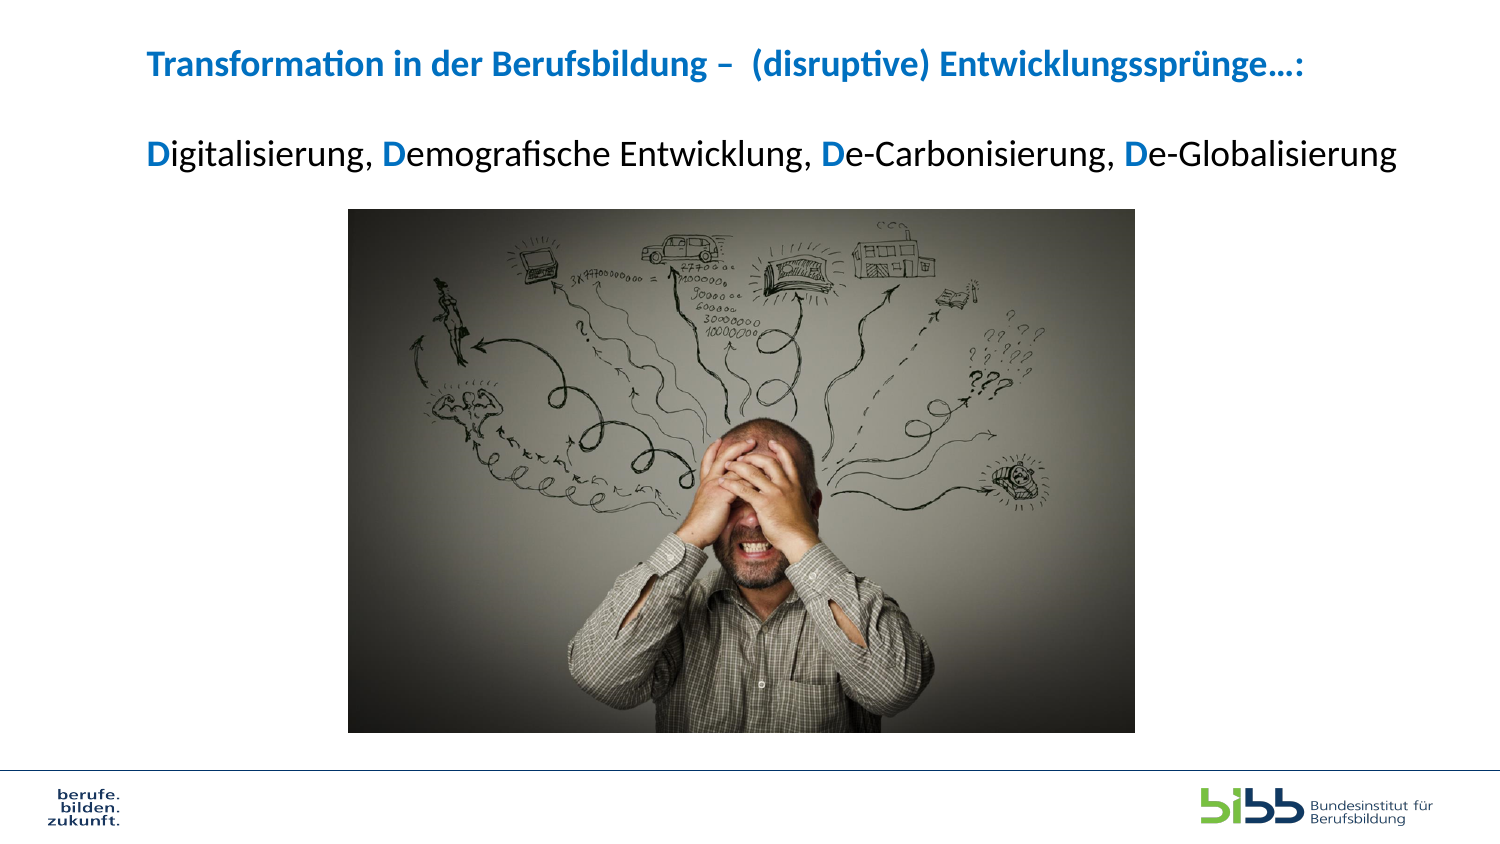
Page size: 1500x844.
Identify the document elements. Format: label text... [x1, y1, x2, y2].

picture [348, 208, 1135, 733]
picture [41, 776, 130, 843]
text_box Transformation in der Berufsbildung – (disruptive) Entwicklungssprünge…: Digitalisierung, Demografische Entwicklung, De-Carbonisierung, De-Globalisierung [131, 32, 1413, 182]
